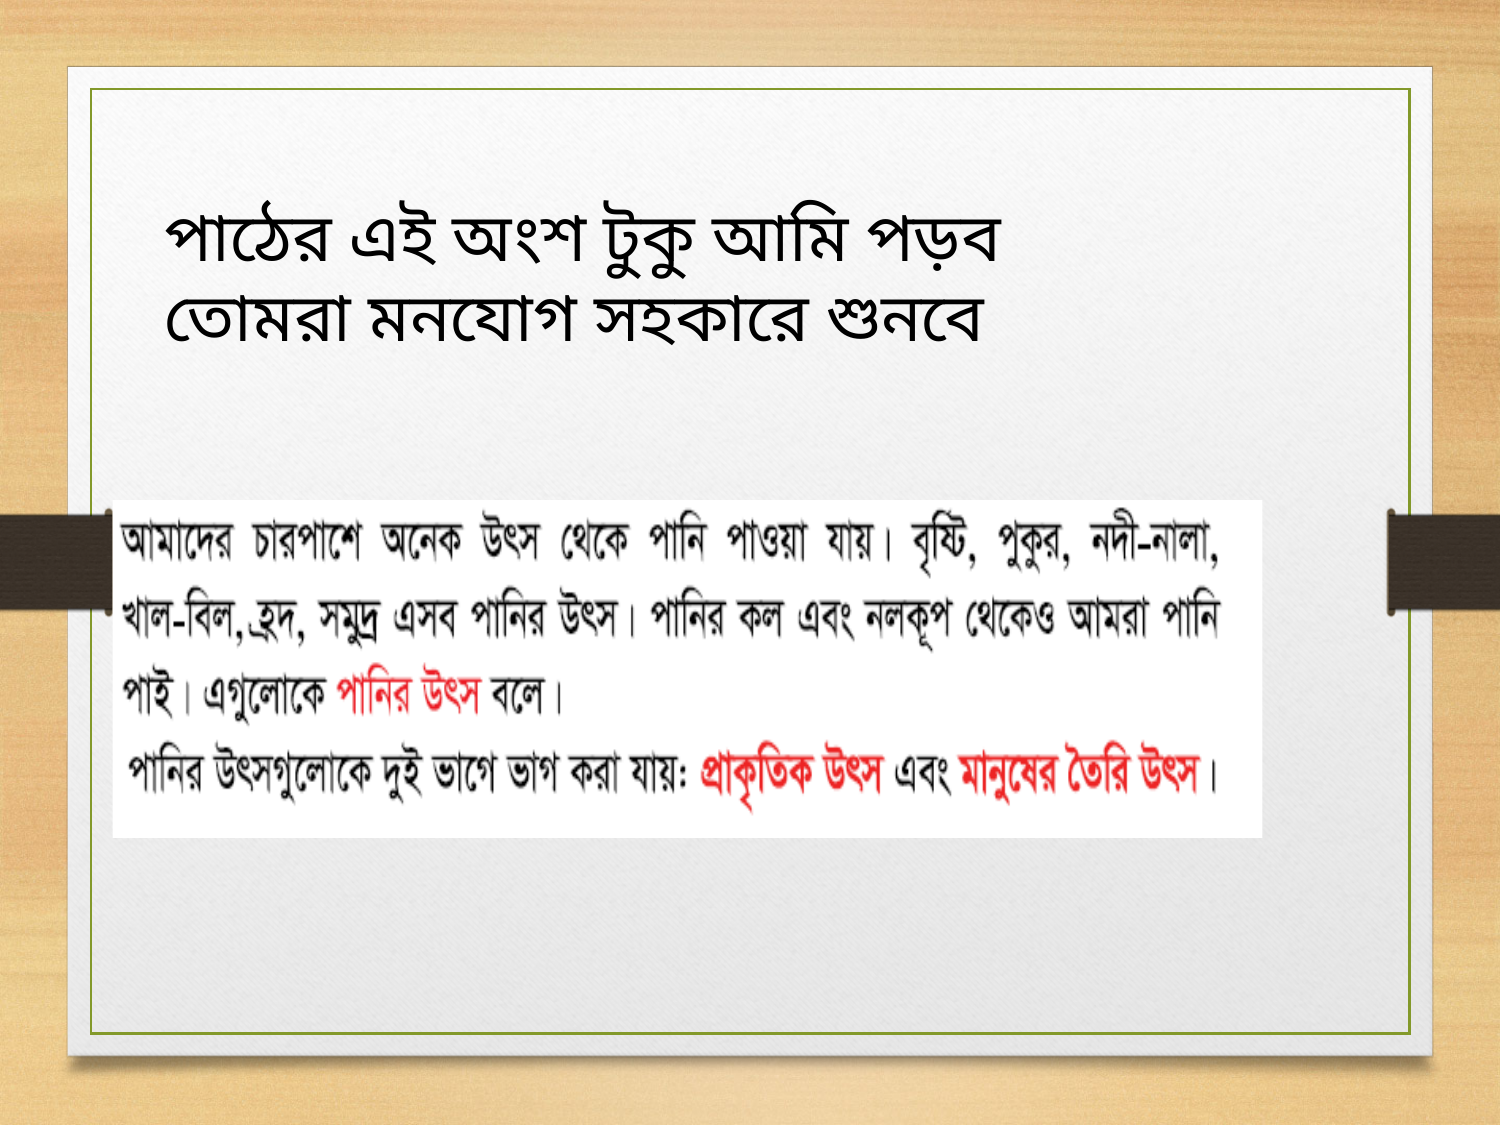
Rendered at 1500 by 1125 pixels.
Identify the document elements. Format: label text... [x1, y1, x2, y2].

picture [0, 0, 1500, 1125]
text_box পাঠের এই অংশ টুকু আমি পড়ব তোমরা মনযোগ সহকারে শুনবে [150, 187, 1100, 363]
